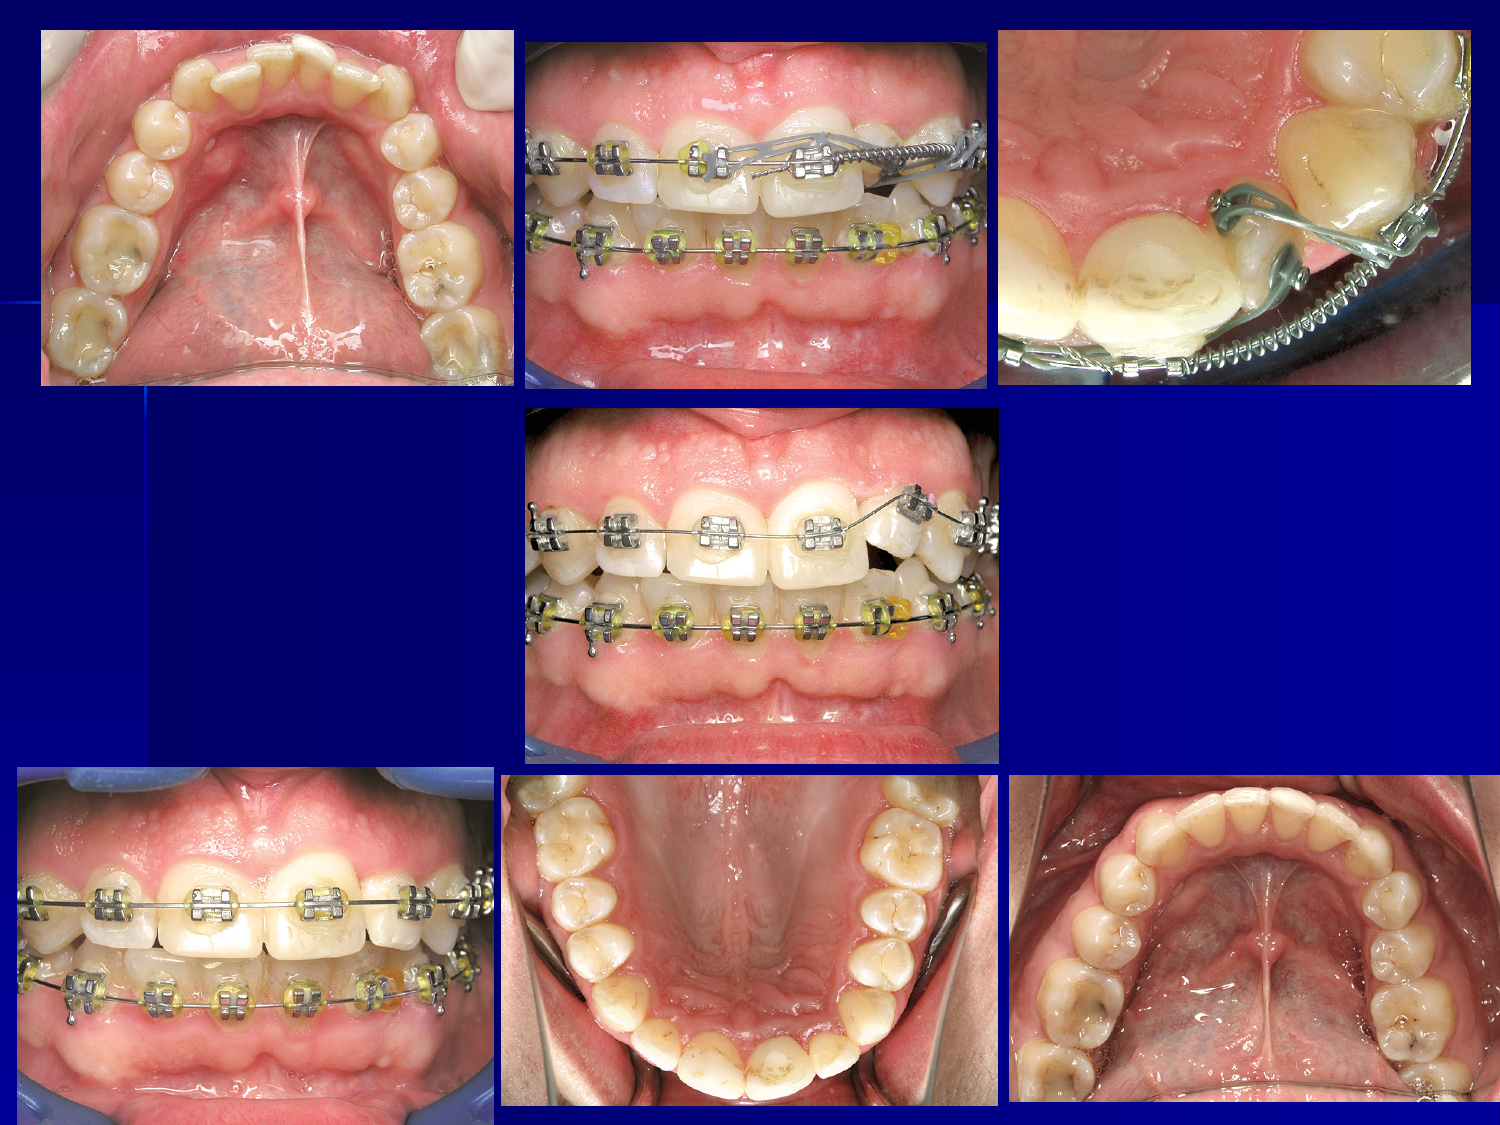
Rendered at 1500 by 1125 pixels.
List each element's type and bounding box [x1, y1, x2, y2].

picture [525, 42, 987, 389]
picture [1009, 774, 1500, 1102]
picture [501, 774, 999, 1106]
picture [997, 30, 1471, 386]
picture [525, 408, 999, 764]
picture [17, 767, 495, 1125]
list [41, 30, 514, 386]
